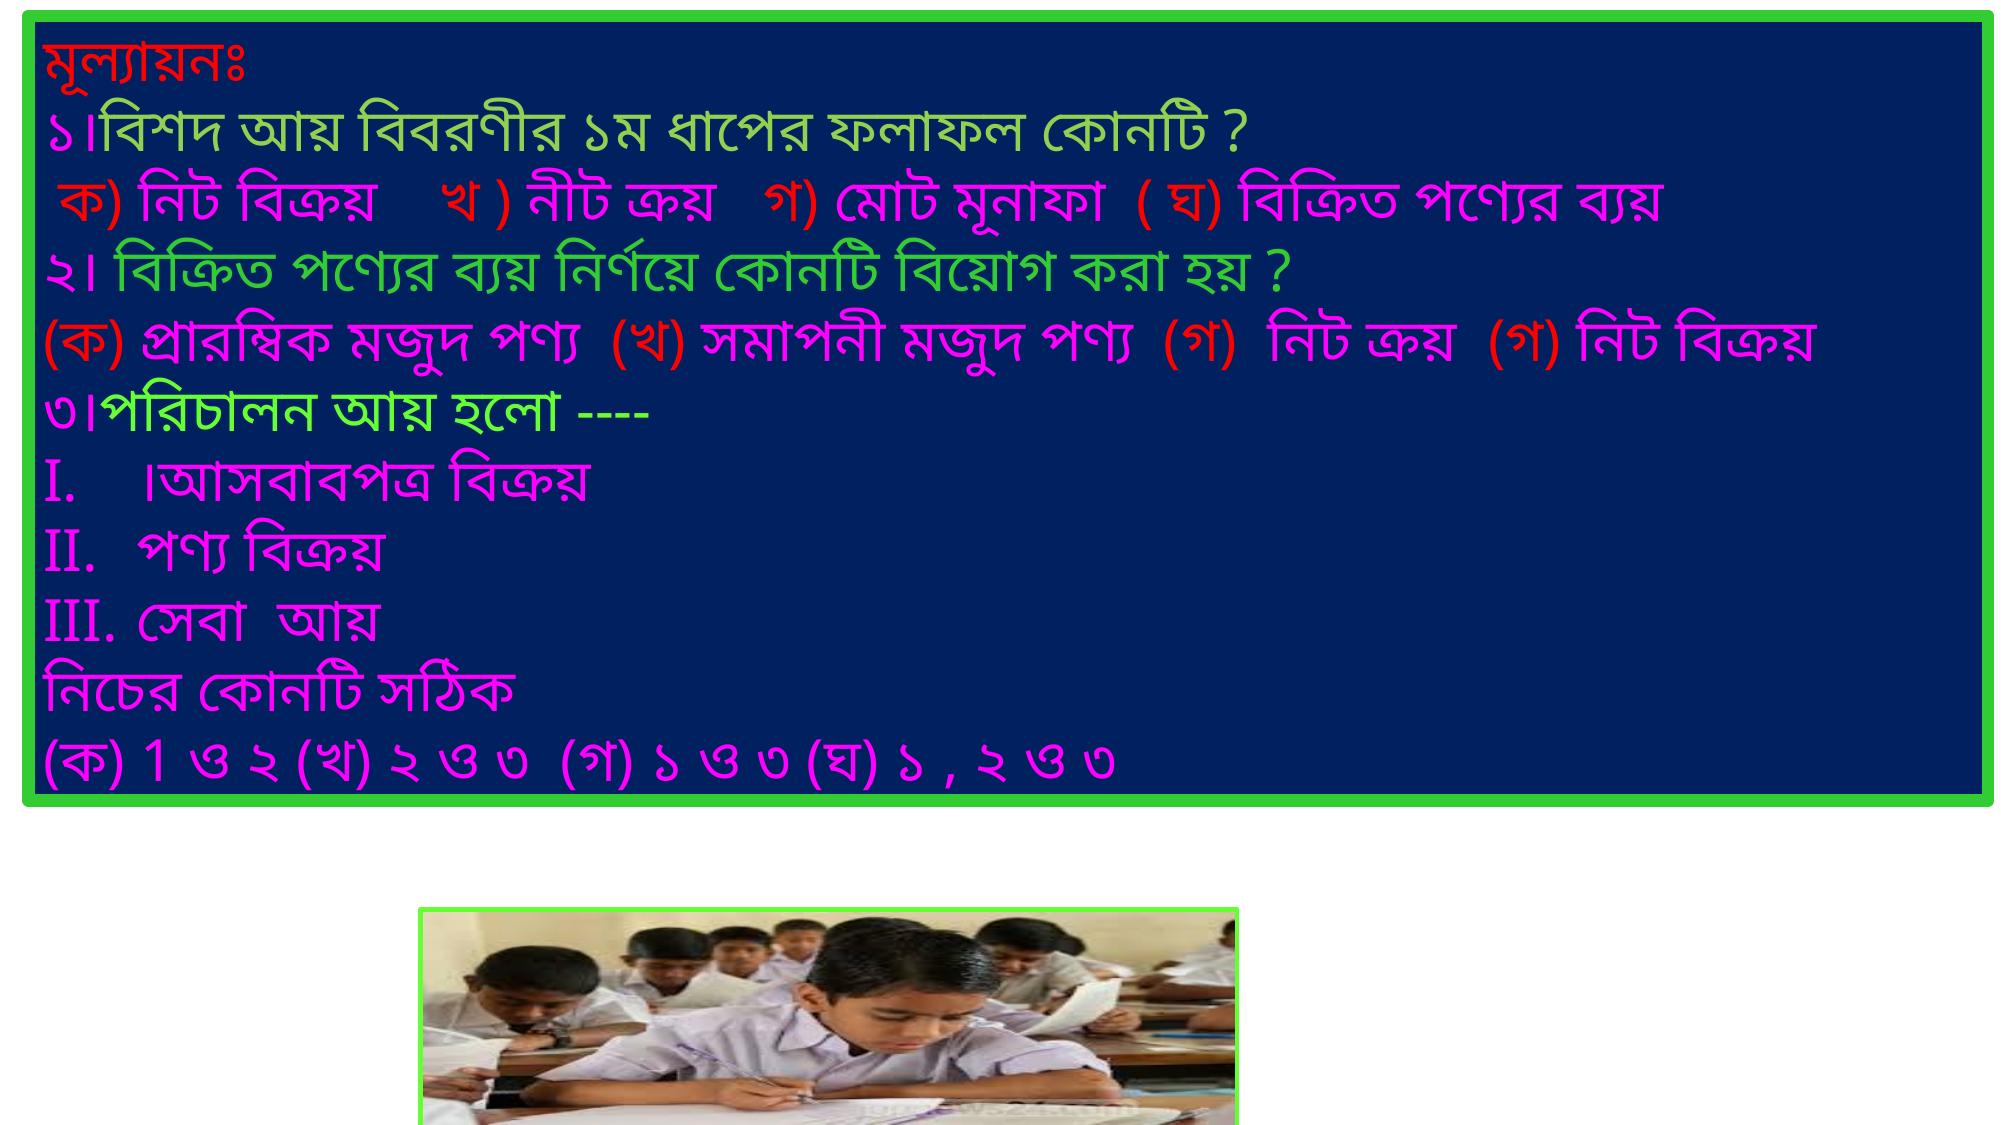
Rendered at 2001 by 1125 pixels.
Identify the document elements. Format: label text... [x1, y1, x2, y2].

text_box মূল্যায়নঃ ১।বিশদ আয় বিবরণীর ১ম ধাপের ফলাফল কোনটি ? ক) নিট বিক্রয় খ ) নীট ক্রয় গ) মোট মূনাফা ( ঘ) বিক্রিত পণ্যের ব্যয় ২। বিক্রিত পণ্যের ব্যয় নির্ণয়ে কোনটি বিয়োগ করা হয় ? (ক) প্রারম্বিক মজুদ পণ্য (খ) সমাপনী মজুদ পণ্য (গ) নিট ক্রয় (গ) নিট বিক্রয় ৩।পরিচালন আয় হলো ---- ।আসবাবপত্র বিক্রয় পণ্য বিক্রয় সেবা আয় নিচের কোনটি সঠিক (ক) 1 ও ২ (খ) ২ ও ৩ (গ) ১ ও ৩ (ঘ) ১ , ২ ও ৩ [28, 16, 1989, 801]
picture [422, 911, 1235, 1125]
